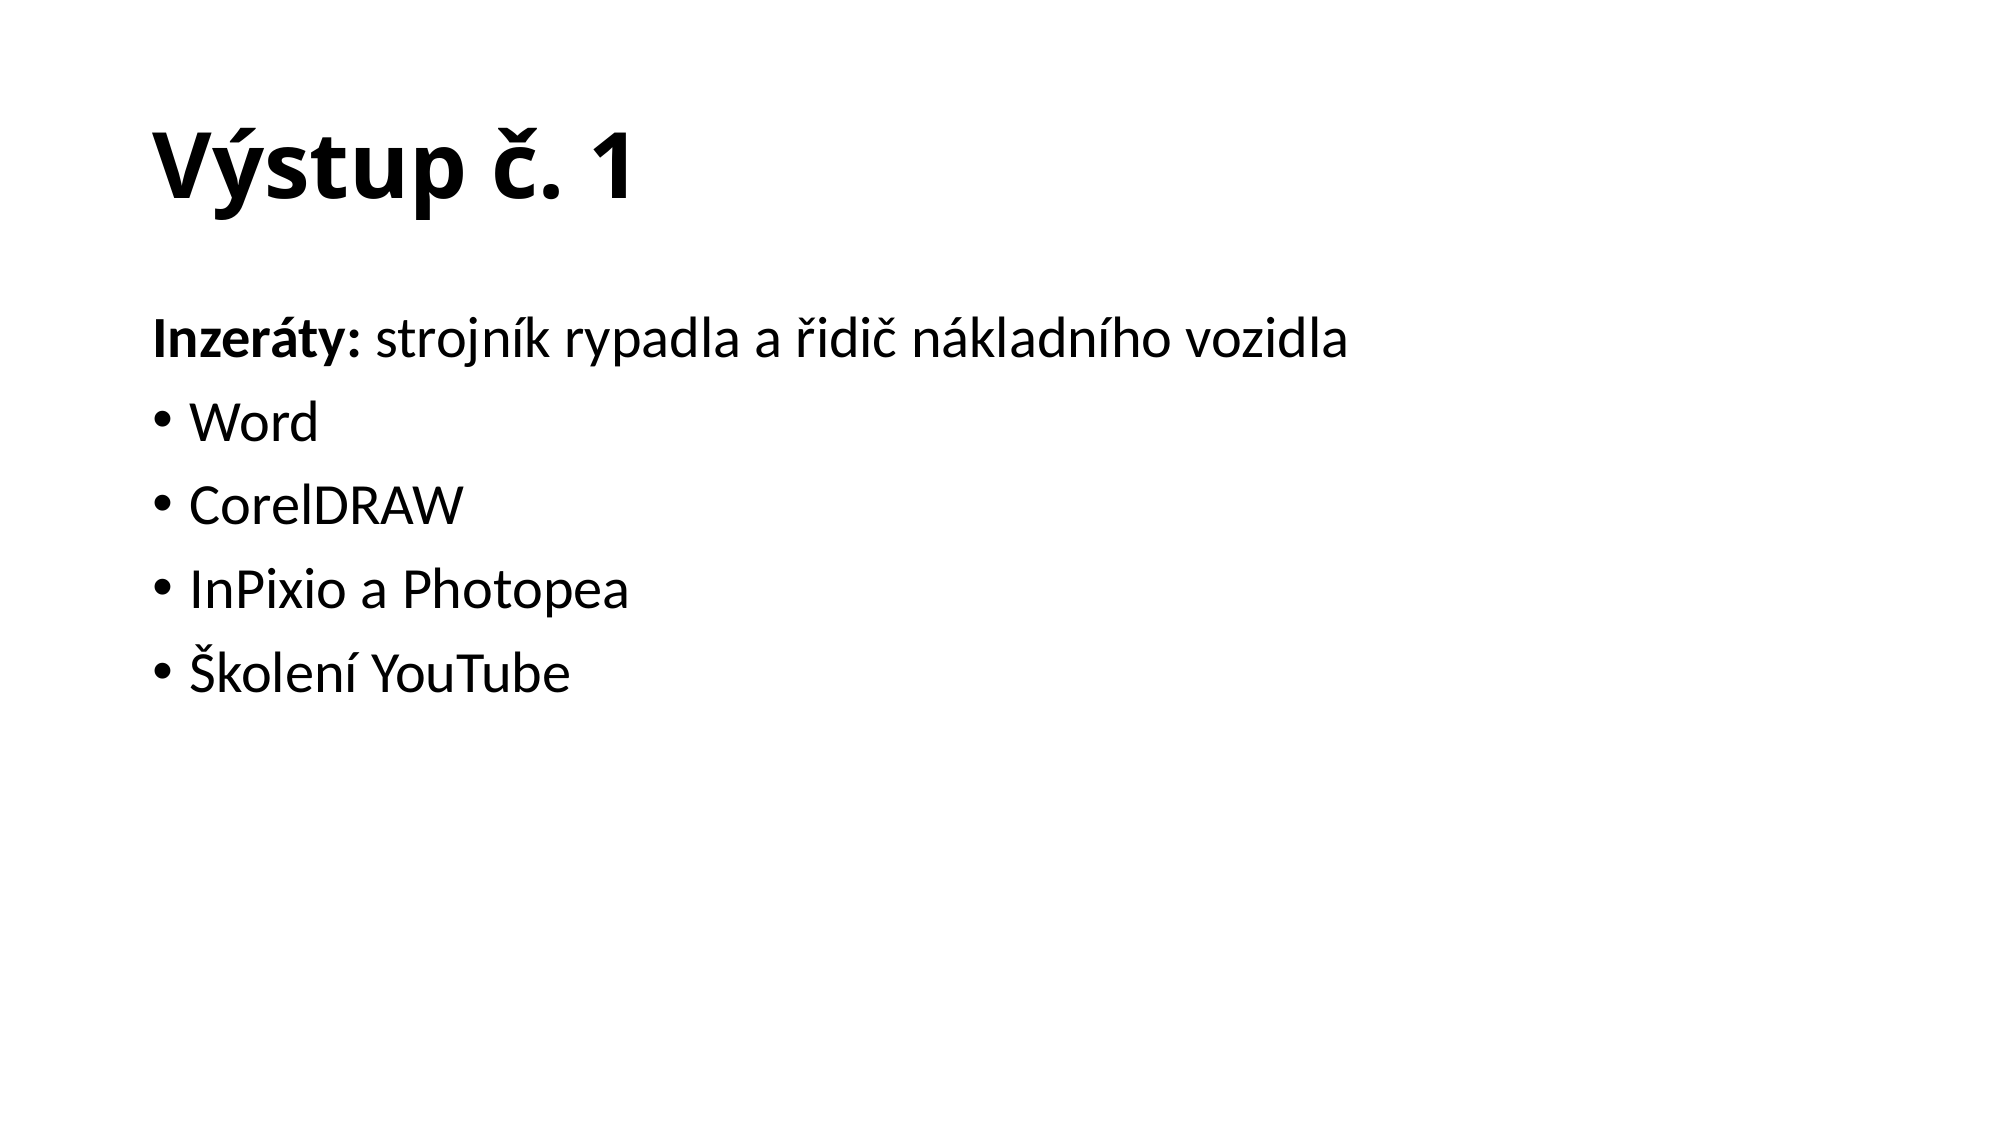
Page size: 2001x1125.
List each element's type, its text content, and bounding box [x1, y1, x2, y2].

title Výstup č. 1 [137, 59, 1863, 278]
list Inzeráty: strojník rypadla a řidič nákladního vozidla Word CorelDRAW InPixio a Photopea Školení YouTube [137, 299, 1863, 1014]
